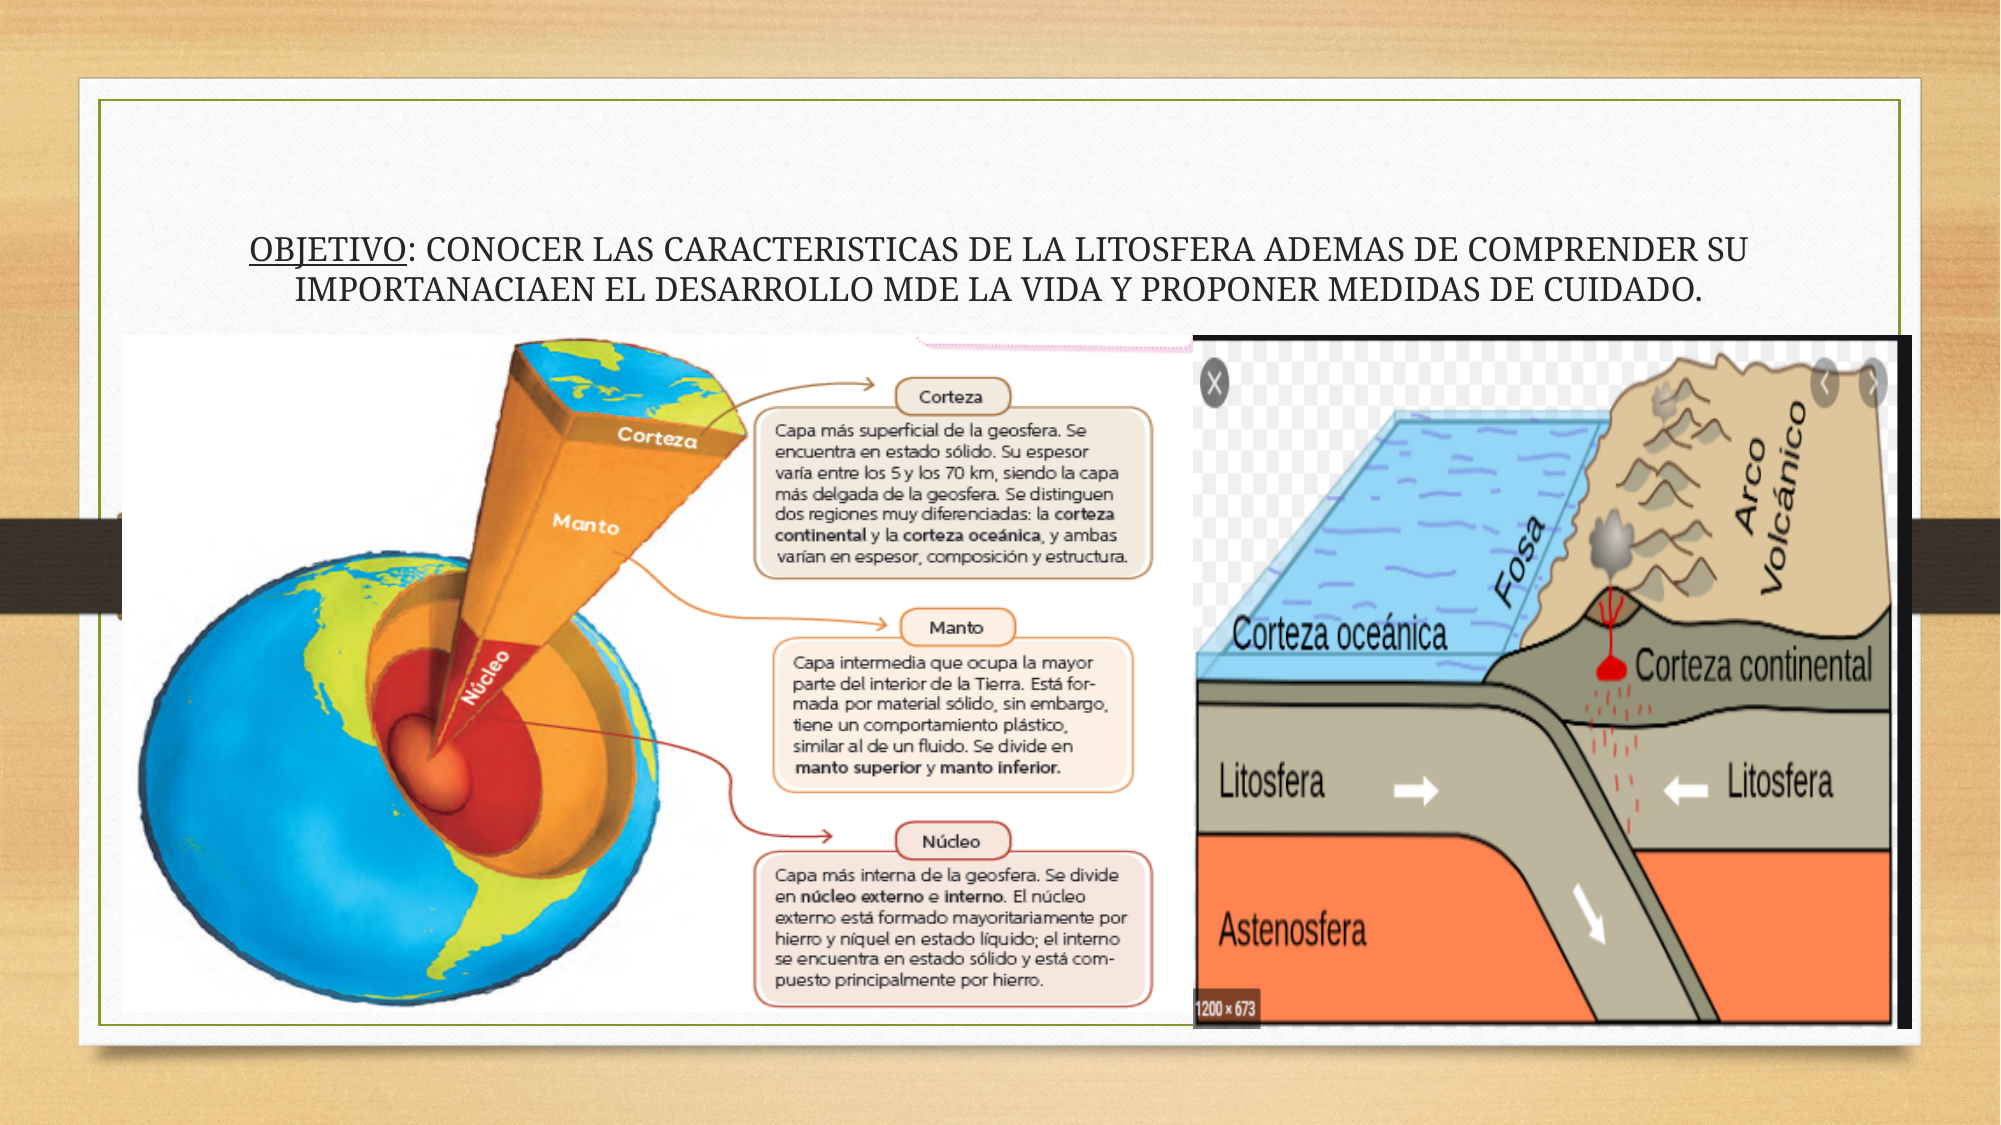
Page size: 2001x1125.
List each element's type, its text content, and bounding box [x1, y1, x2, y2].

picture [0, 0, 2001, 1125]
title OBJETIVO: CONOCER LAS CARACTERISTICAS DE LA LITOSFERA ADEMAS DE COMPRENDER SU IMPORTANACIAEN EL DESARROLLO MDE LA VIDA Y PROPONER MEDIDAS DE CUIDADO. [212, 161, 1788, 335]
